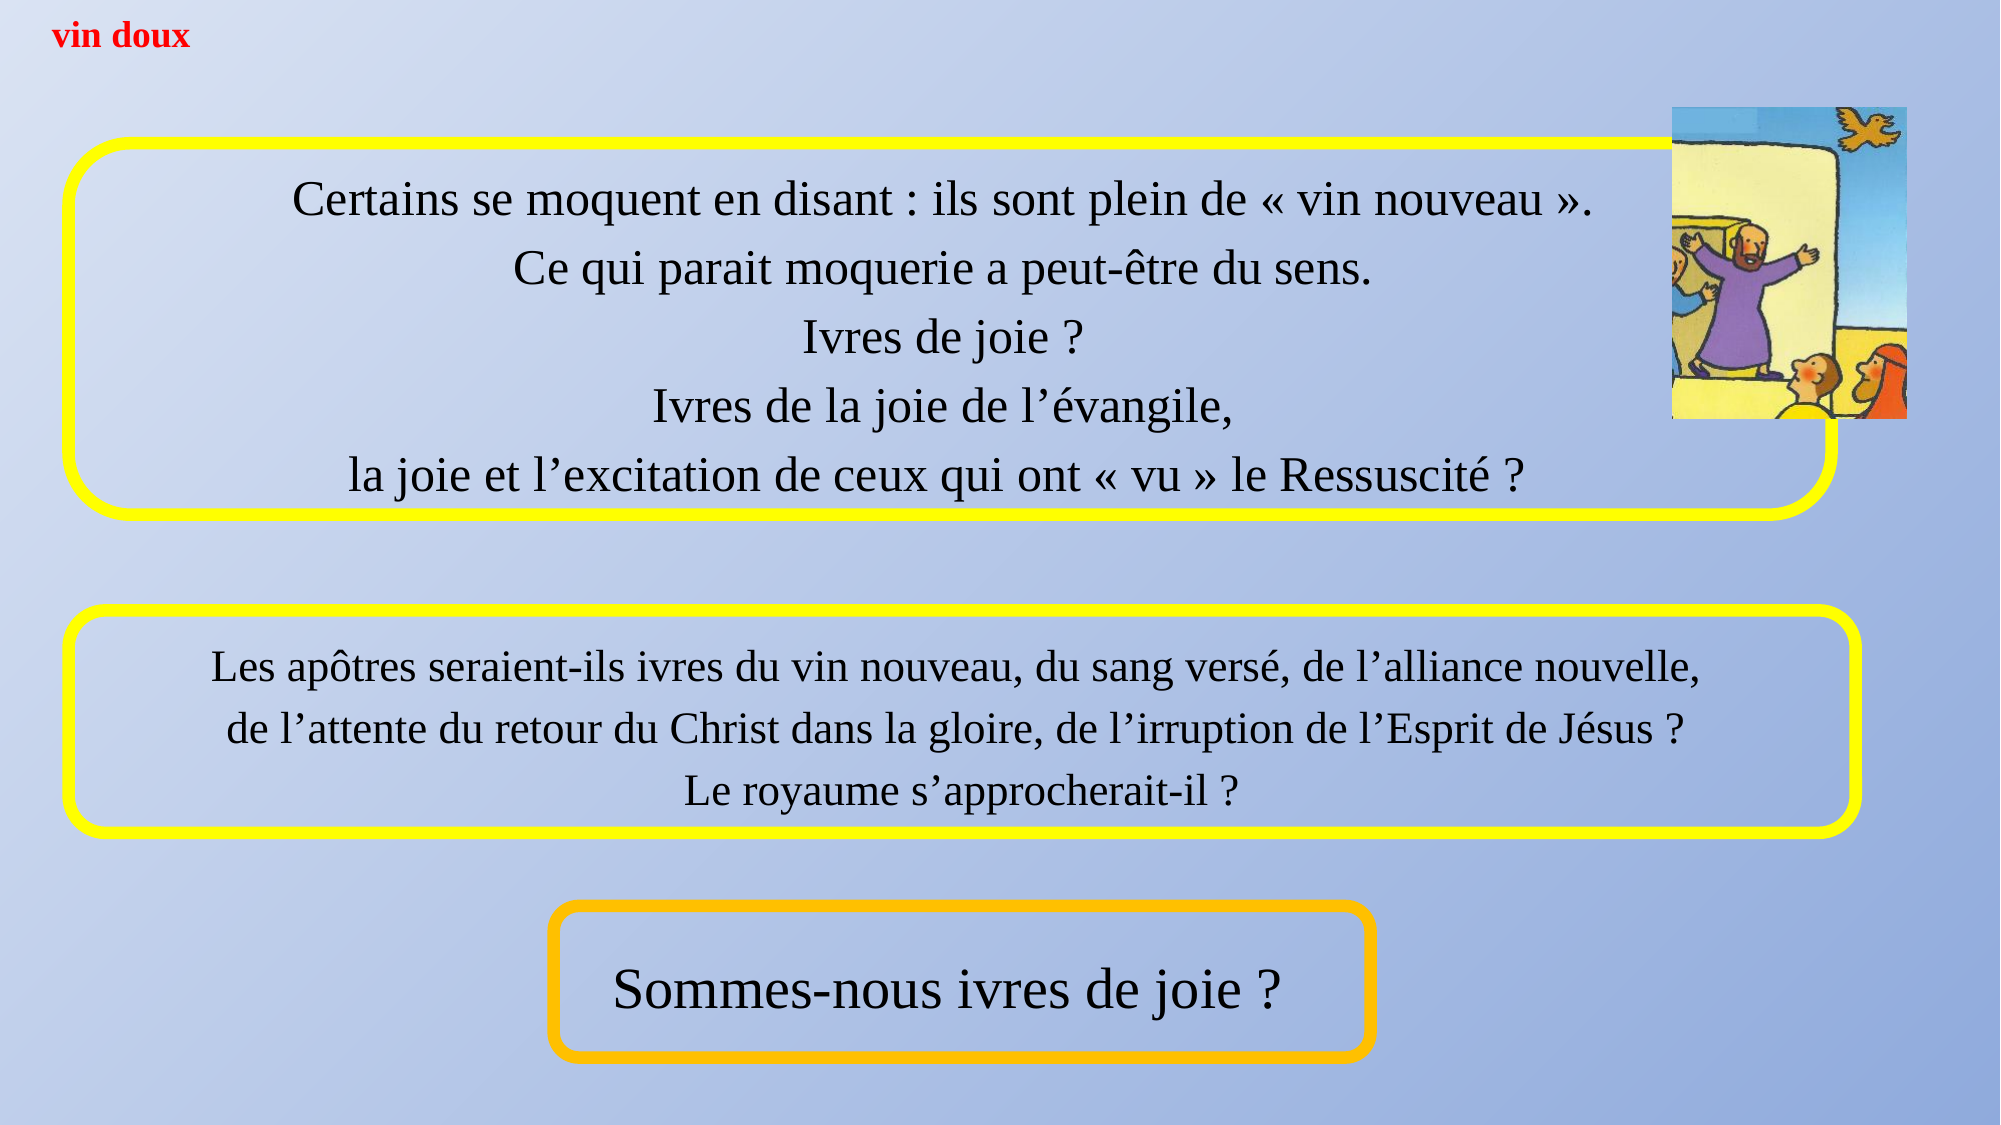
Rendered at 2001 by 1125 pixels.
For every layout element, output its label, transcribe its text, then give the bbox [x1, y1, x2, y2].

text_box Certains se moquent en disant : ils sont plein de « vin nouveau ». Ce qui parait moquerie a peut-être du sens. Ivres de joie ? Ivres de la joie de l’évangile, la joie et l’excitation de ceux qui ont « vu » le Ressuscité ? [68, 143, 1832, 515]
text_box Sommes-nous ivres de joie ? [553, 905, 1371, 1058]
picture [1672, 107, 1907, 419]
text_box vin doux [37, 3, 272, 63]
text_box Les apôtres seraient-ils ivres du vin nouveau, du sang versé, de l’alliance nouvelle, de l’attente du retour du Christ dans la gloire, de l’irruption de l’Esprit de Jésus ? Le royaume s’approcherait-il ? [68, 610, 1856, 833]
